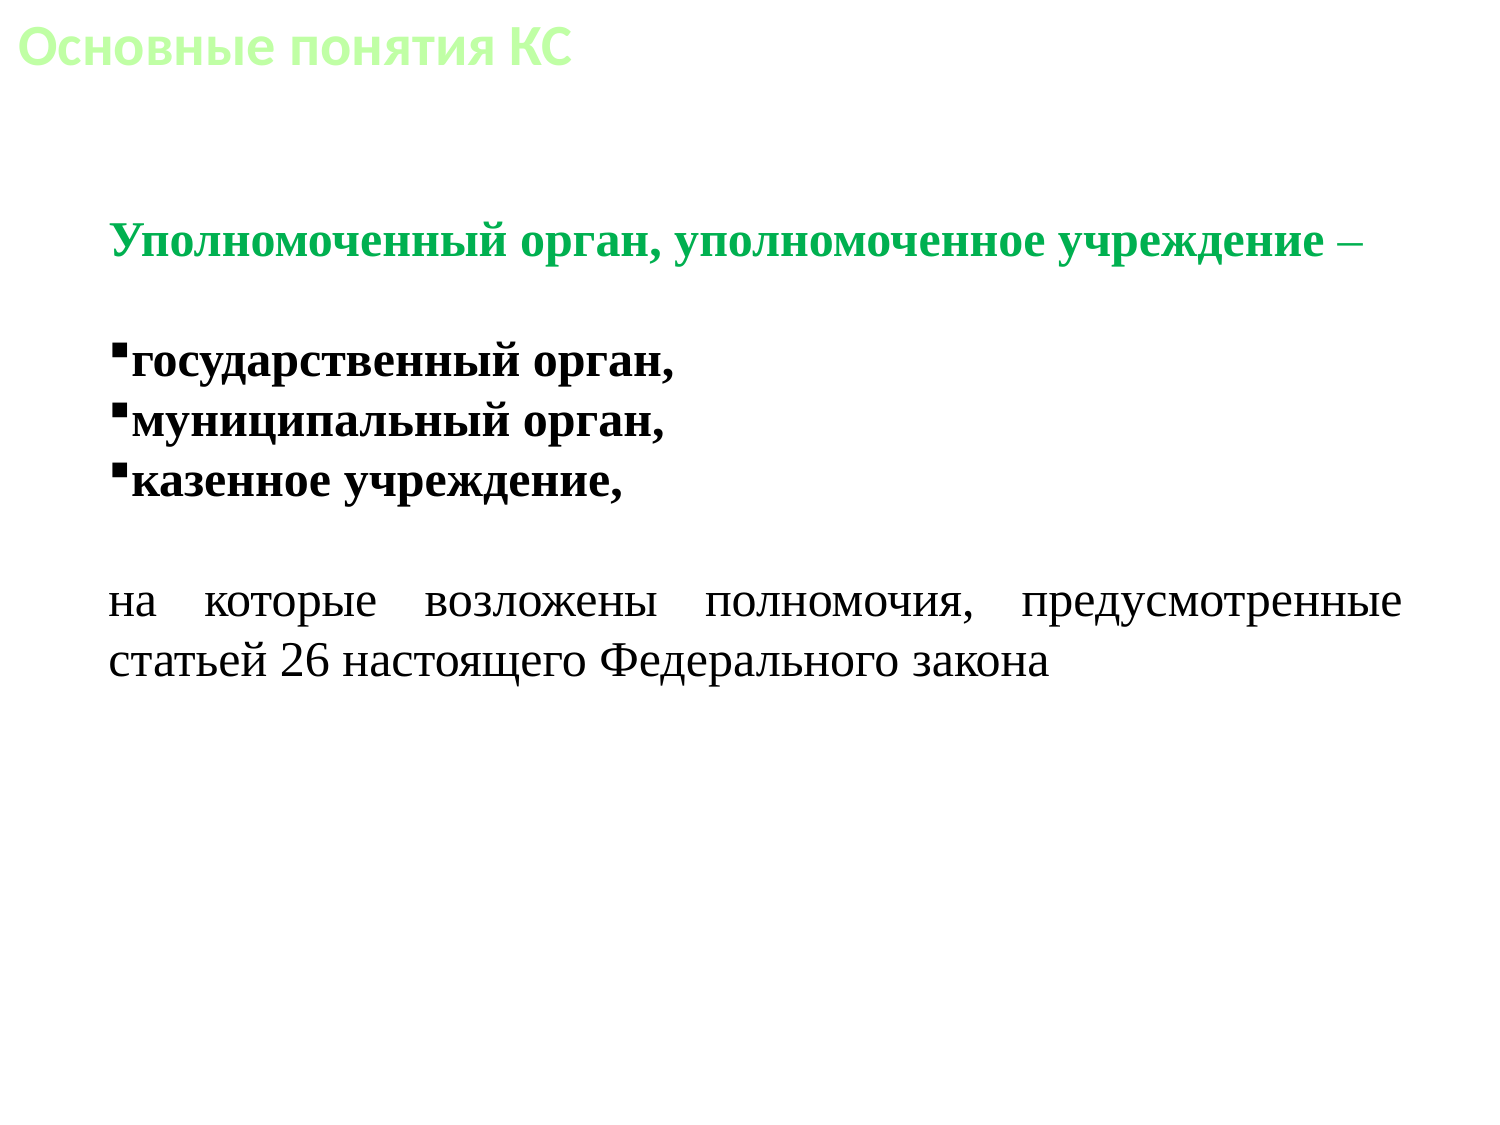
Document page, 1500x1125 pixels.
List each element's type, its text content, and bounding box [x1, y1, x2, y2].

text_box Уполномоченный орган, уполномоченное учреждение – государственный орган, муниципальный орган, казенное учреждение, на которые возложены полномочия, предусмотренные статьей 26 настоящего Федерального закона [93, 199, 1418, 694]
text_box Основные понятия КС [3, 0, 588, 85]
